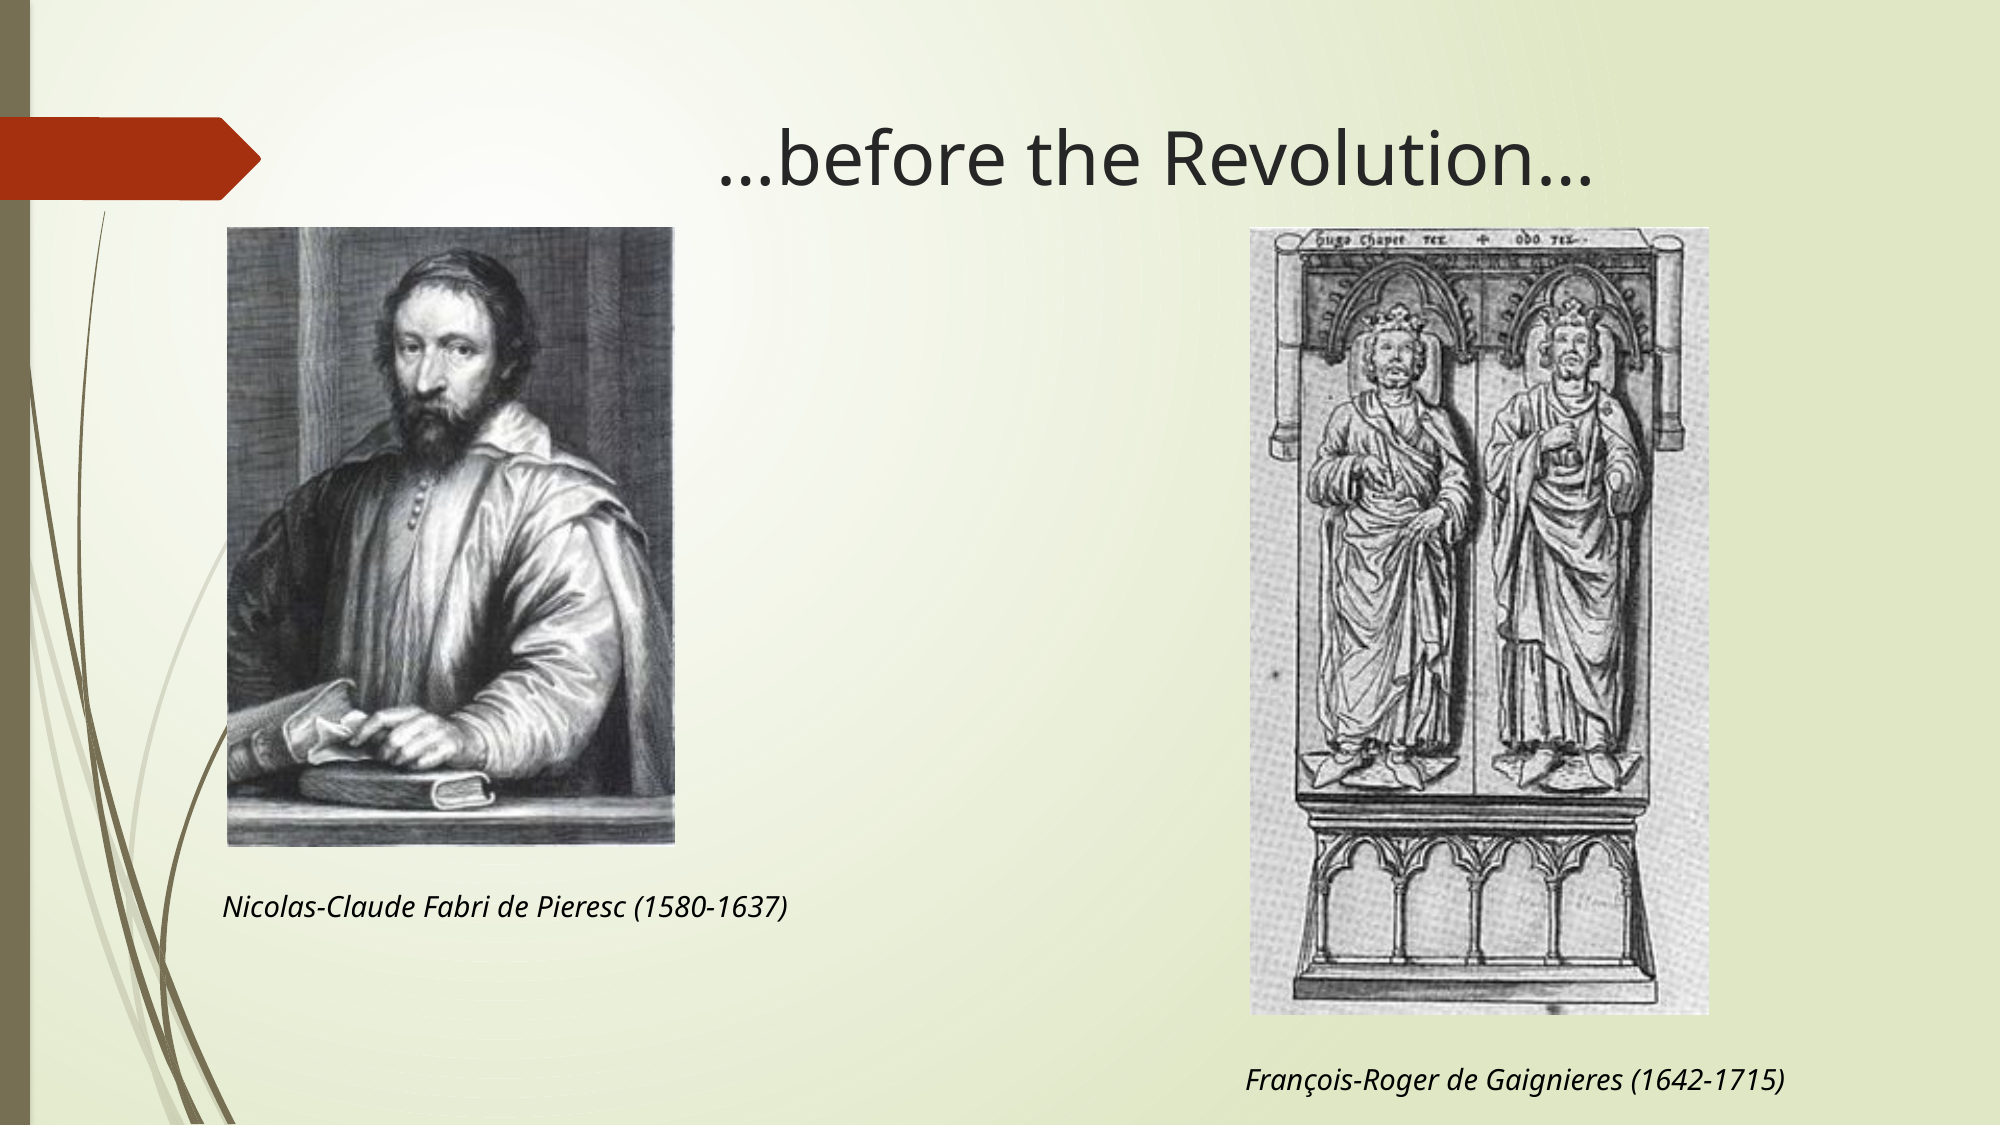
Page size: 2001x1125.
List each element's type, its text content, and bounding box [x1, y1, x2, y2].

title …before the Revolution… [425, 102, 1888, 313]
picture [1249, 226, 1709, 1015]
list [226, 226, 675, 848]
text_box Nicolas-Claude Fabri de Pieresc (1580-1637) [207, 880, 804, 931]
text_box François-Roger de Gaignieres (1642-1715) [1230, 1053, 1801, 1104]
